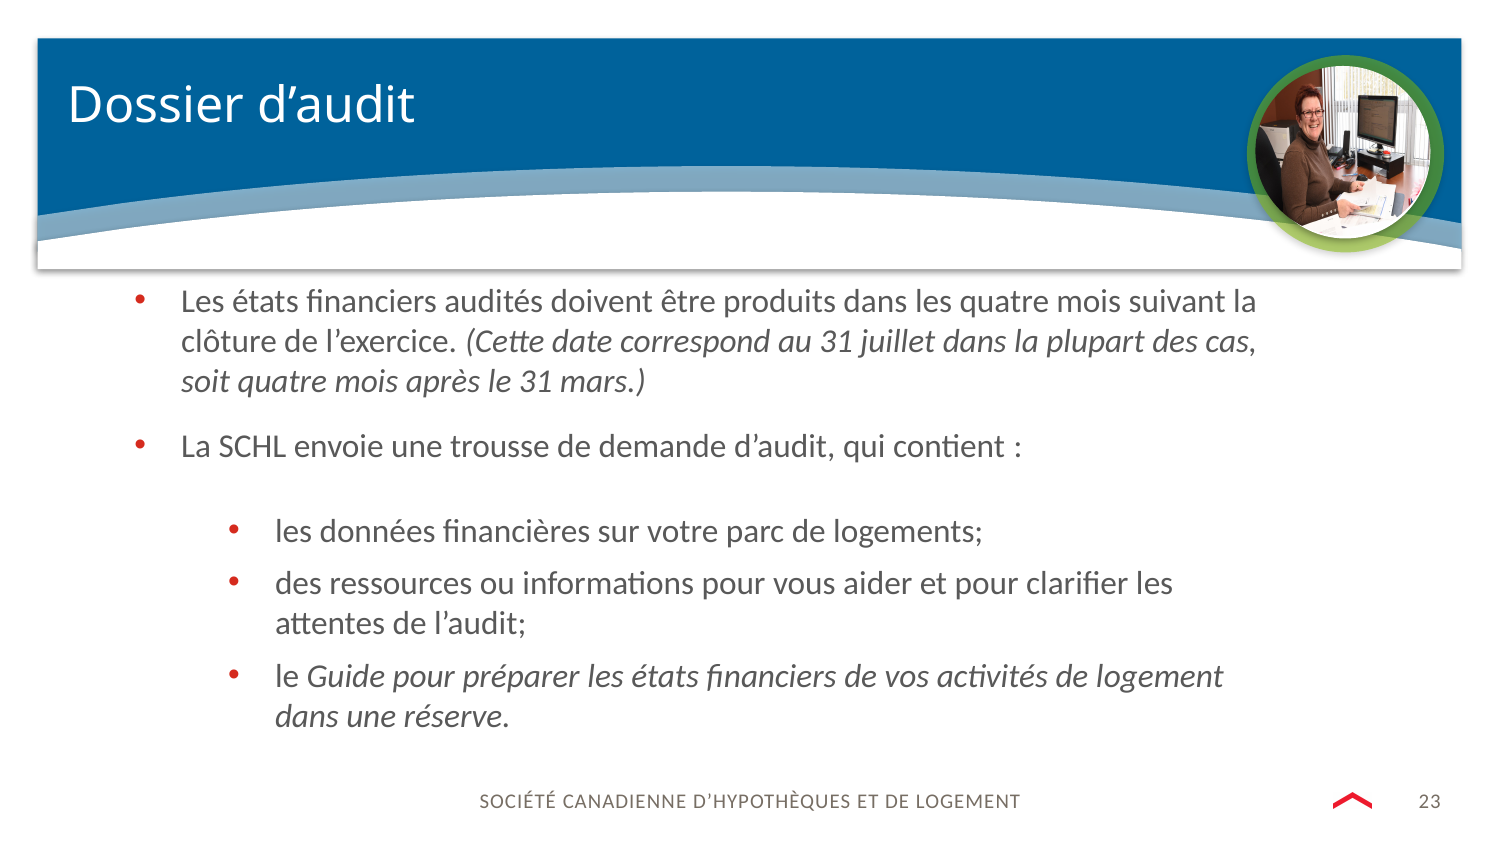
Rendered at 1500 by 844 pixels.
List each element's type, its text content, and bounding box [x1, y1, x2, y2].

slide_number 23 [1371, 757, 1456, 844]
title Dossier d’audit [52, 38, 1233, 173]
list Les états financiers audités doivent être produits dans les quatre mois suivant la clôture de l’exercice. (Cette date correspond au 31 juillet dans la plupart des cas, soit quatre mois après le 31 mars.) La SCHL envoie une trousse de demande d’audit, qui contient : les données financières sur votre parc de logements; des ressources ou informations pour vous aider et pour clarifier les attentes de l’audit; le Guide pour préparer les états financiers de vos activités de logement dans une réserve. [72, 272, 1306, 778]
picture [1255, 65, 1431, 236]
picture [1333, 792, 1371, 809]
